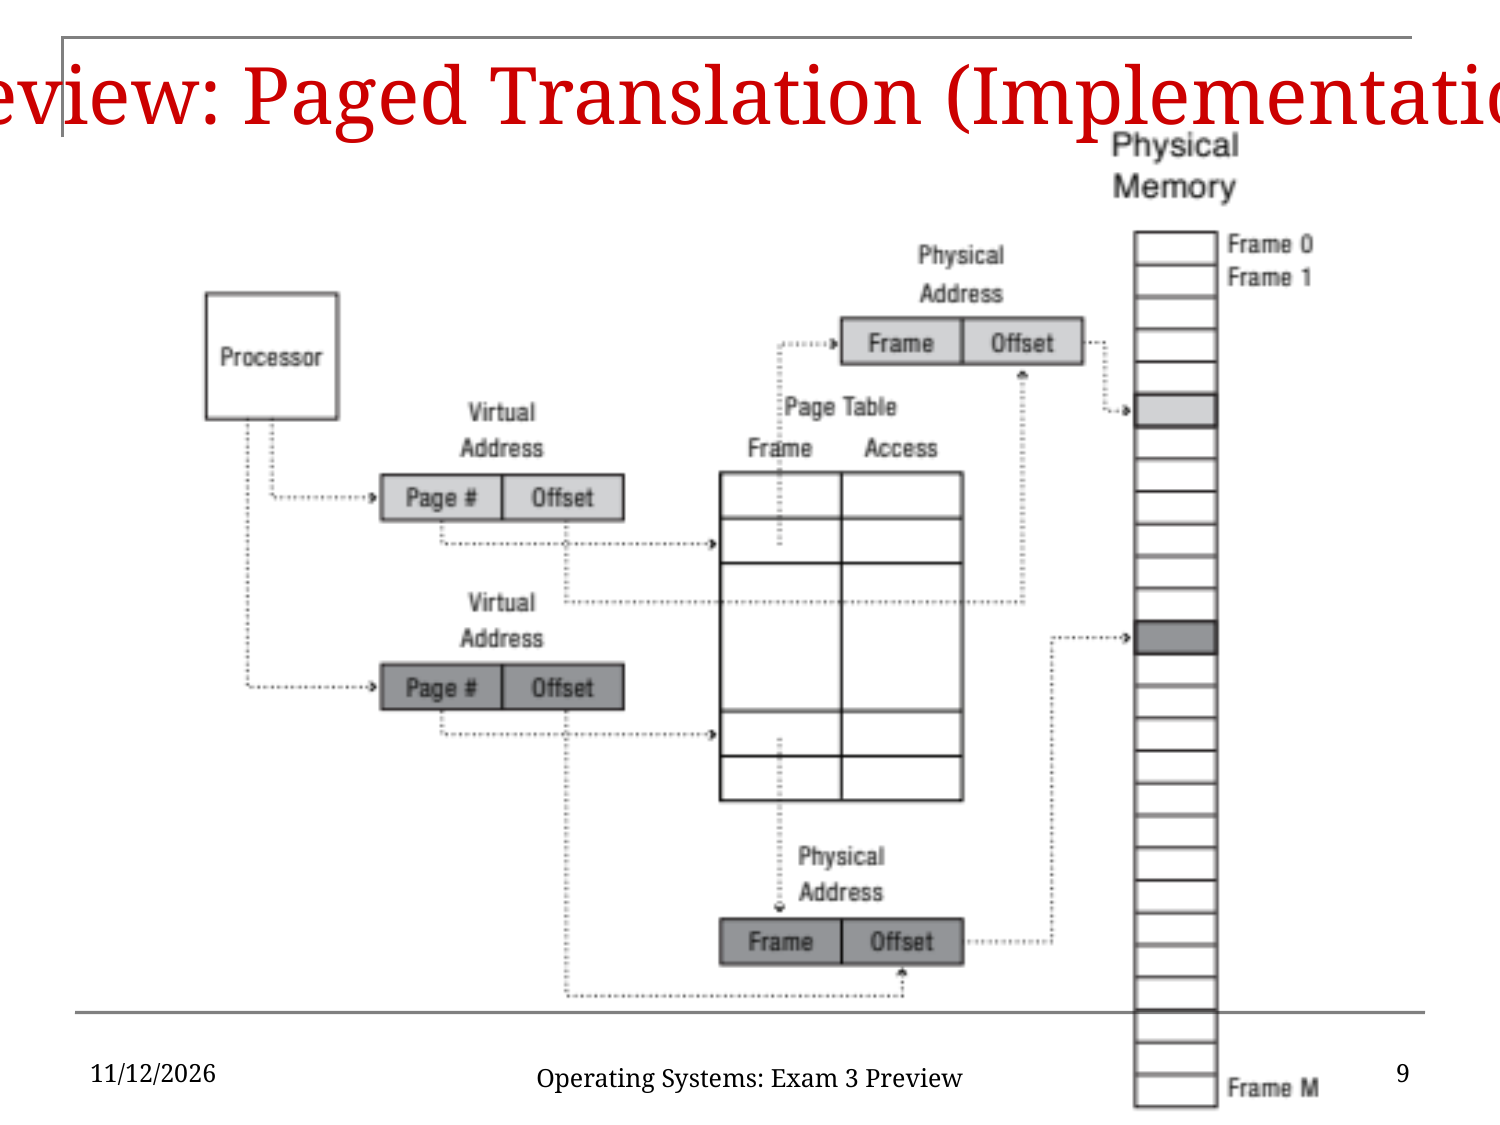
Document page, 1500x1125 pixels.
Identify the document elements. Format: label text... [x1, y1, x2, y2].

text_box Review: Paged Translation (Implementation) [0, 37, 1500, 88]
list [0, 90, 1500, 1125]
